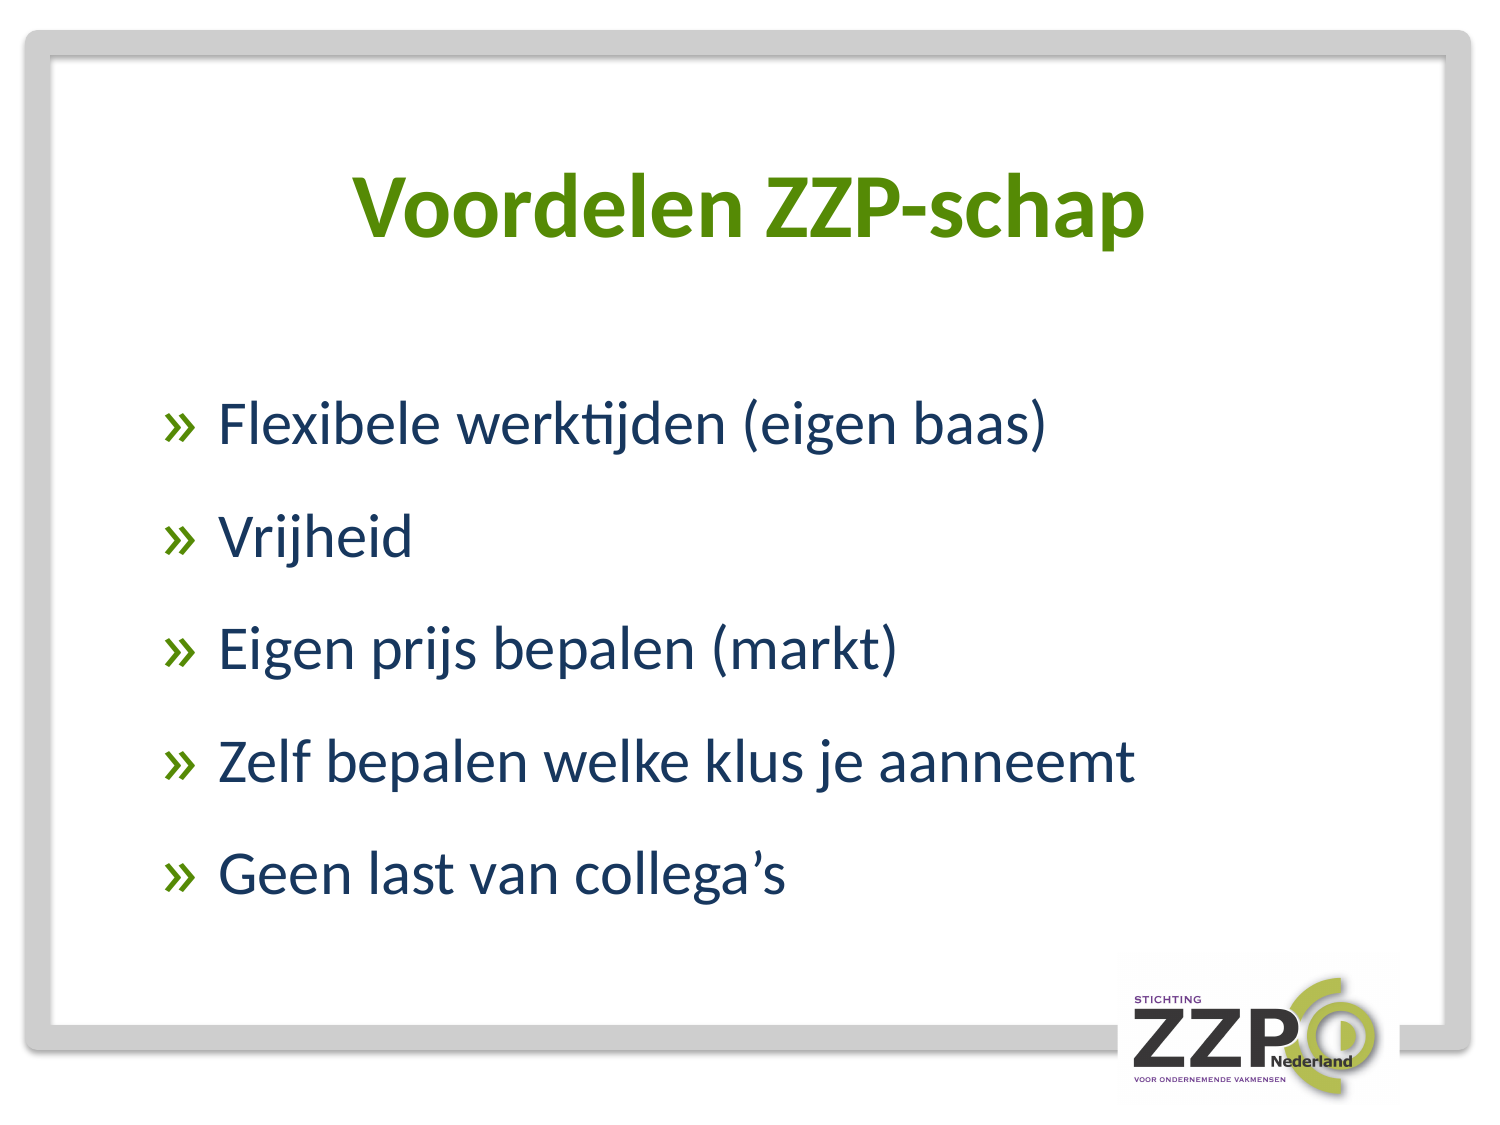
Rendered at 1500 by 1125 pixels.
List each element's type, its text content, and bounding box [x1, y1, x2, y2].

title Voordelen ZZP-schap [75, 138, 1425, 327]
list Flexibele werktijden (eigen baas) Vrijheid Eigen prijs bepalen (markt) Zelf bepalen welke klus je aanneemt Geen last van collega’s [147, 375, 1425, 1005]
picture [1117, 1005, 1400, 1105]
